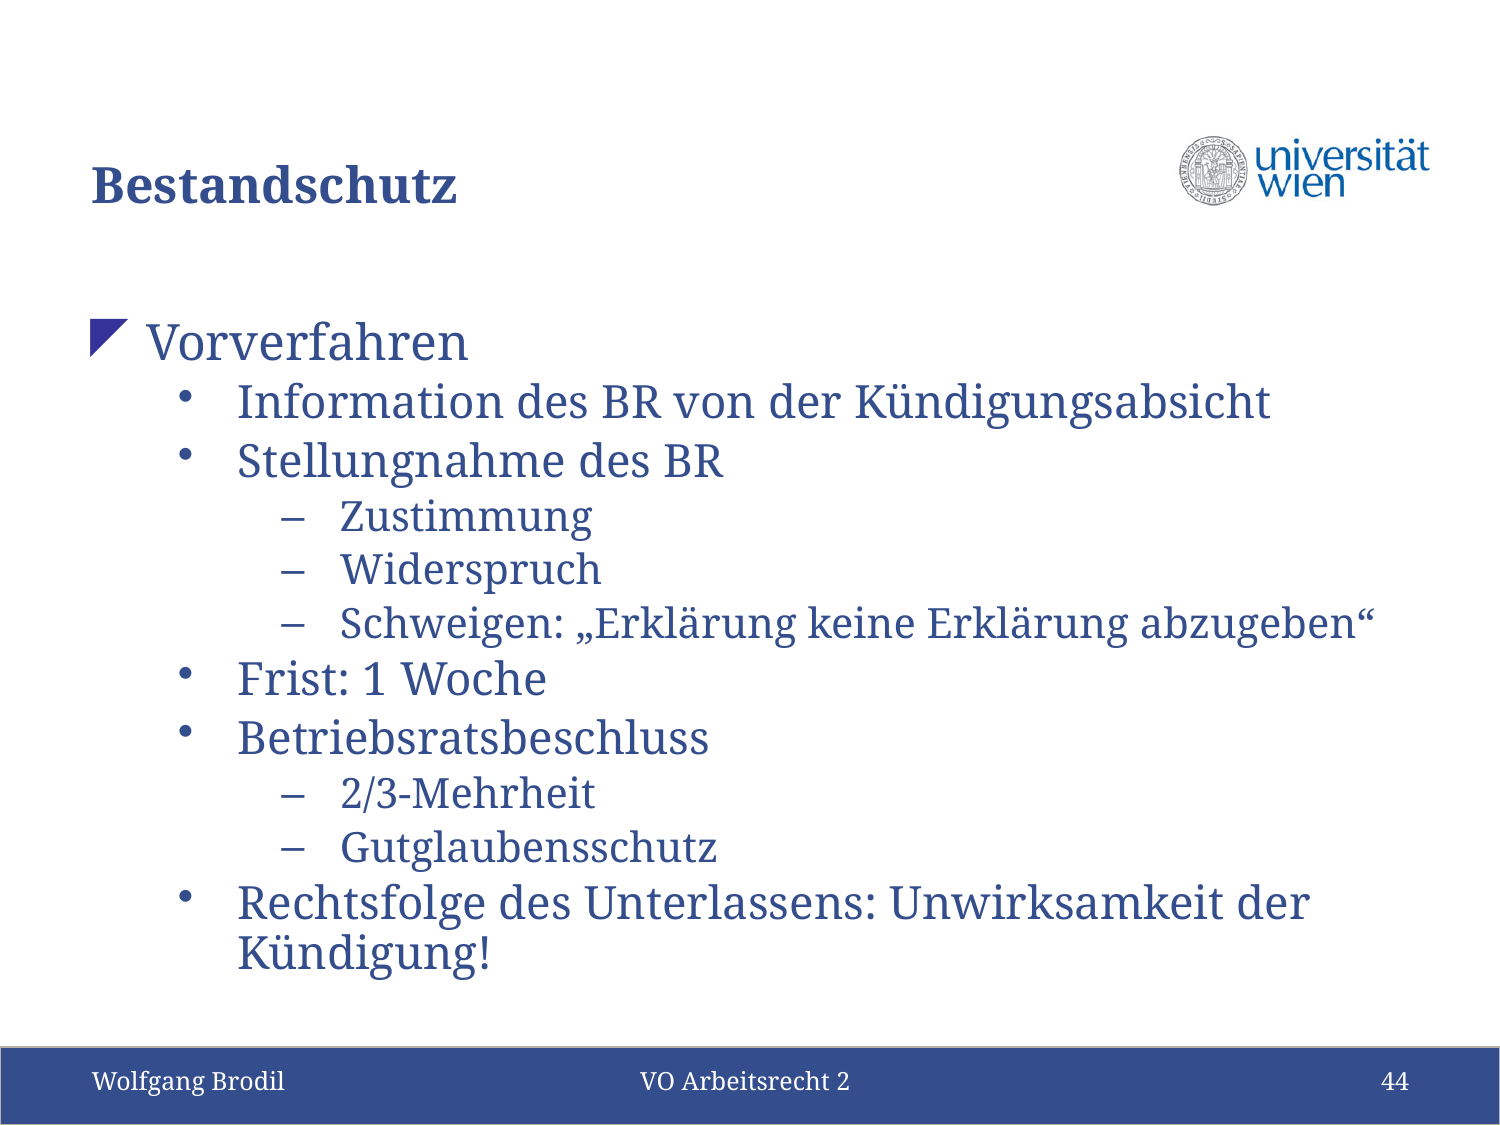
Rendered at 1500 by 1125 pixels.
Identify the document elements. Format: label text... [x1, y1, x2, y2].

title Bestandschutz [76, 89, 1152, 278]
list Vorverfahren Information des BR von der Kündigungsabsicht Stellungnahme des BR Zustimmung Widerspruch Schweigen: „Erklärung keine Erklärung abzugeben“ Frist: 1 Woche Betriebsratsbeschluss 2/3-Mehrheit Gutglaubensschutz Rechtsfolge des Unterlassens: Unwirksamkeit der Kündigung! [74, 302, 1426, 1006]
picture [1175, 125, 1435, 208]
